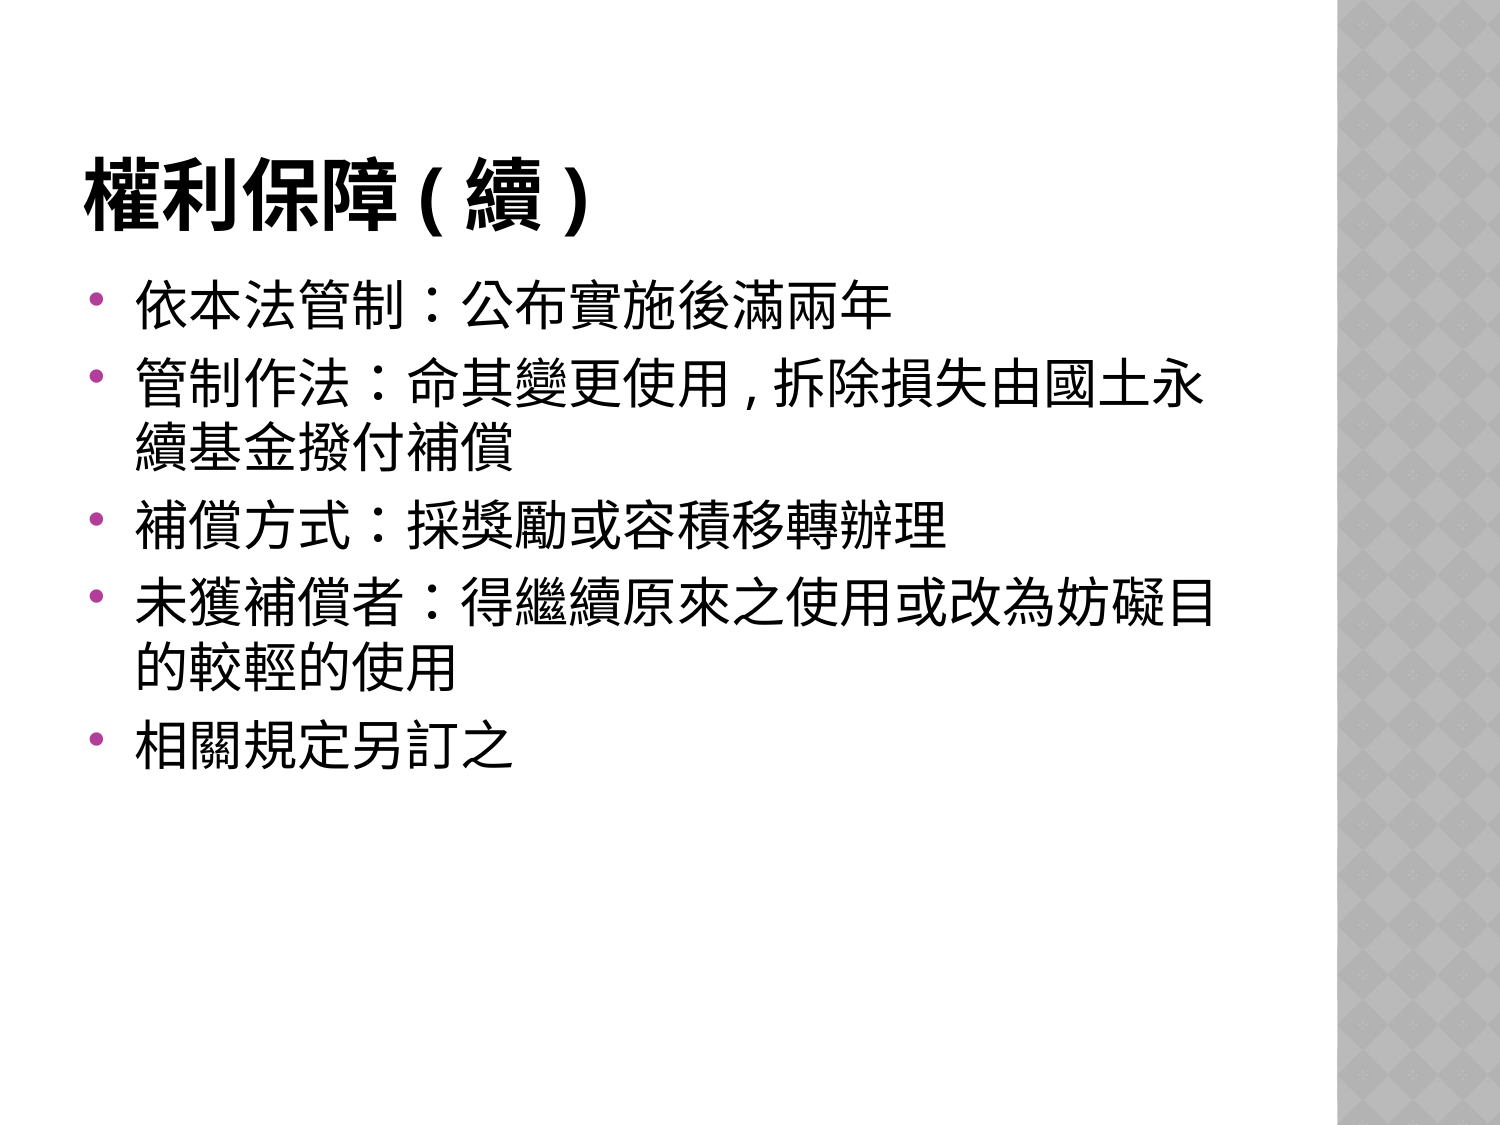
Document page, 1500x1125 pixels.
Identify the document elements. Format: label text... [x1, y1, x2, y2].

title 權利保障(續) [75, 52, 1263, 240]
list 依本法管制：公布實施後滿兩年 管制作法：命其變更使用,拆除損失由國土永續基金撥付補償 補償方式：採獎勵或容積移轉辦理 未獲補償者：得繼續原來之使用或改為妨礙目的較輕的使用 相關規定另訂之 [75, 264, 1263, 1059]
